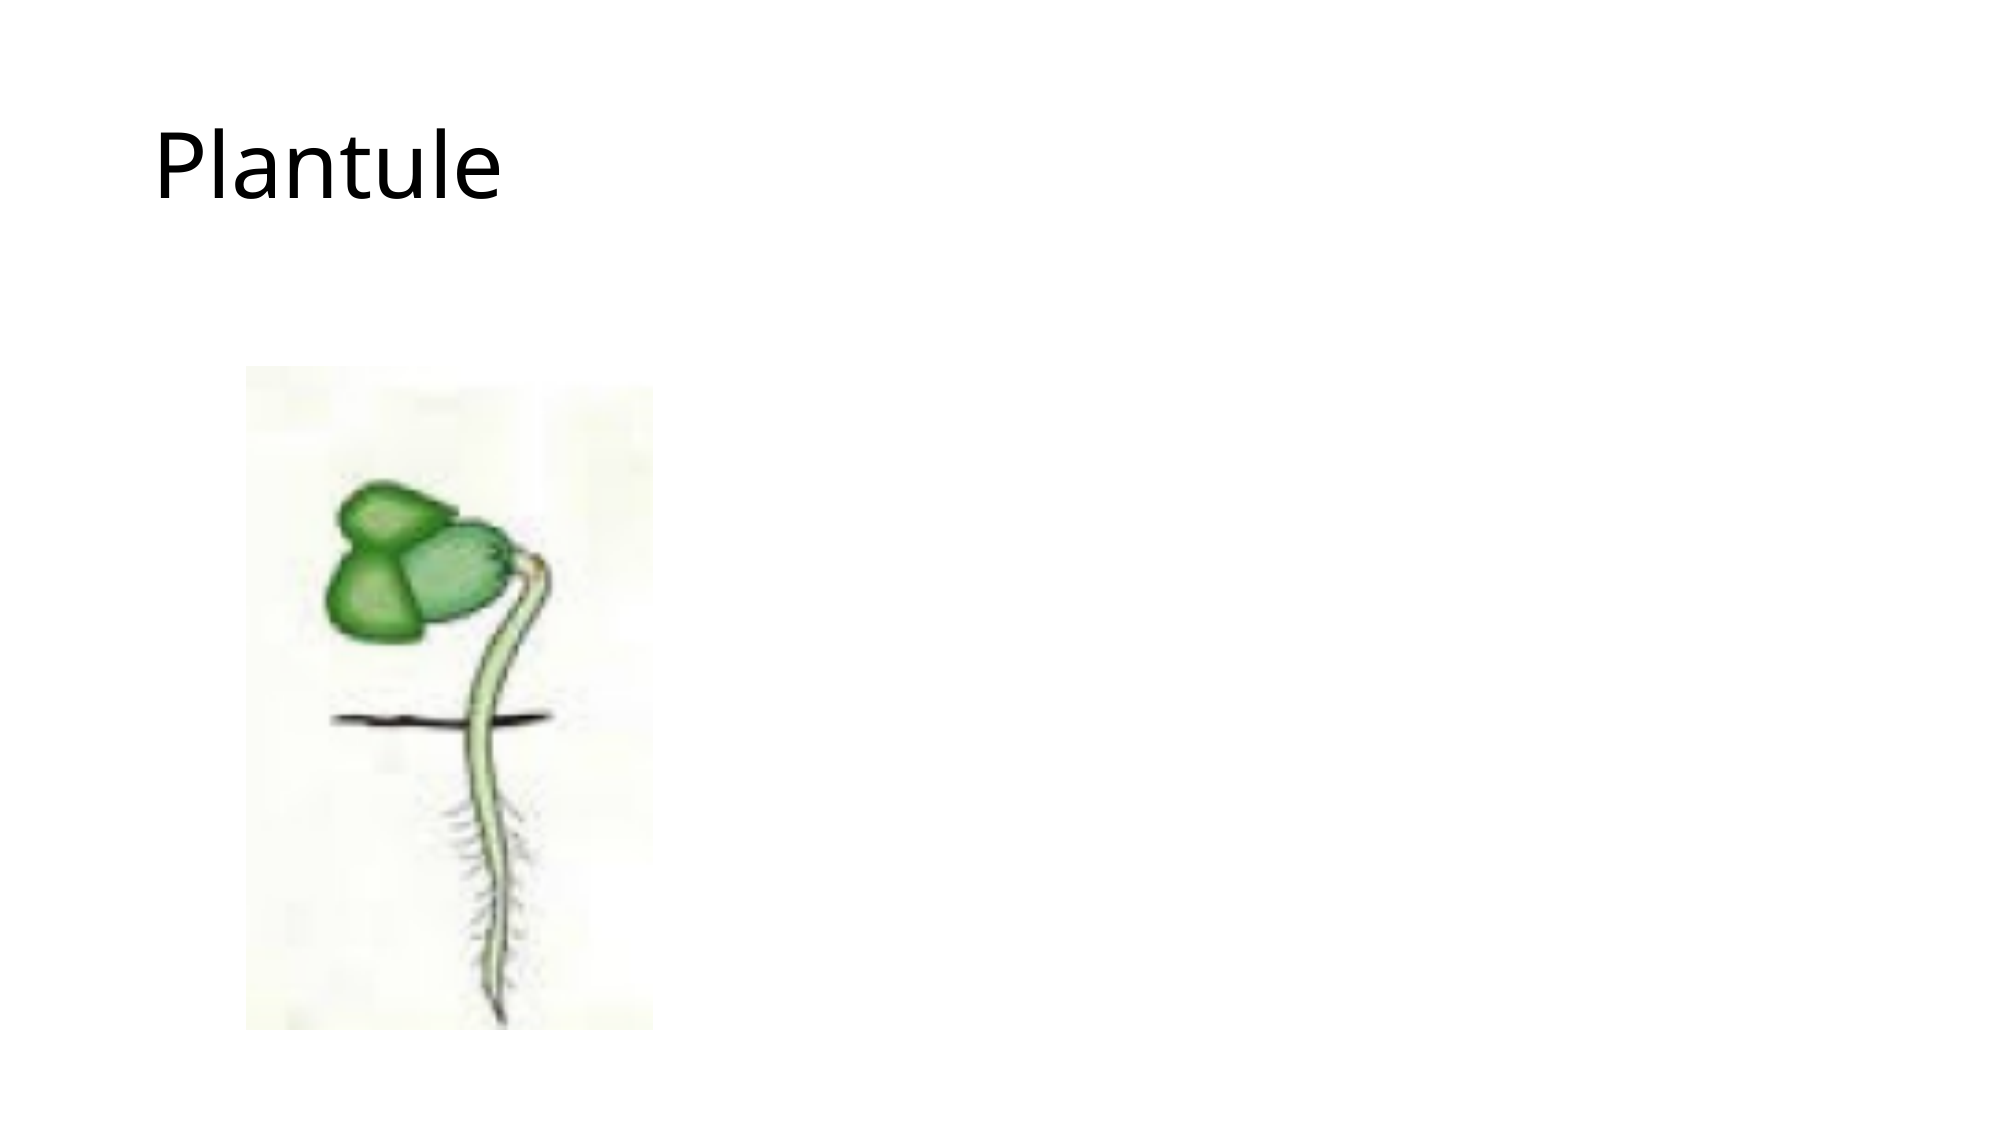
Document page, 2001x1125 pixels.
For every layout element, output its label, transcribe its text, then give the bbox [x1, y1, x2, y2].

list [246, 366, 653, 1030]
title Plantule [137, 59, 1863, 278]
